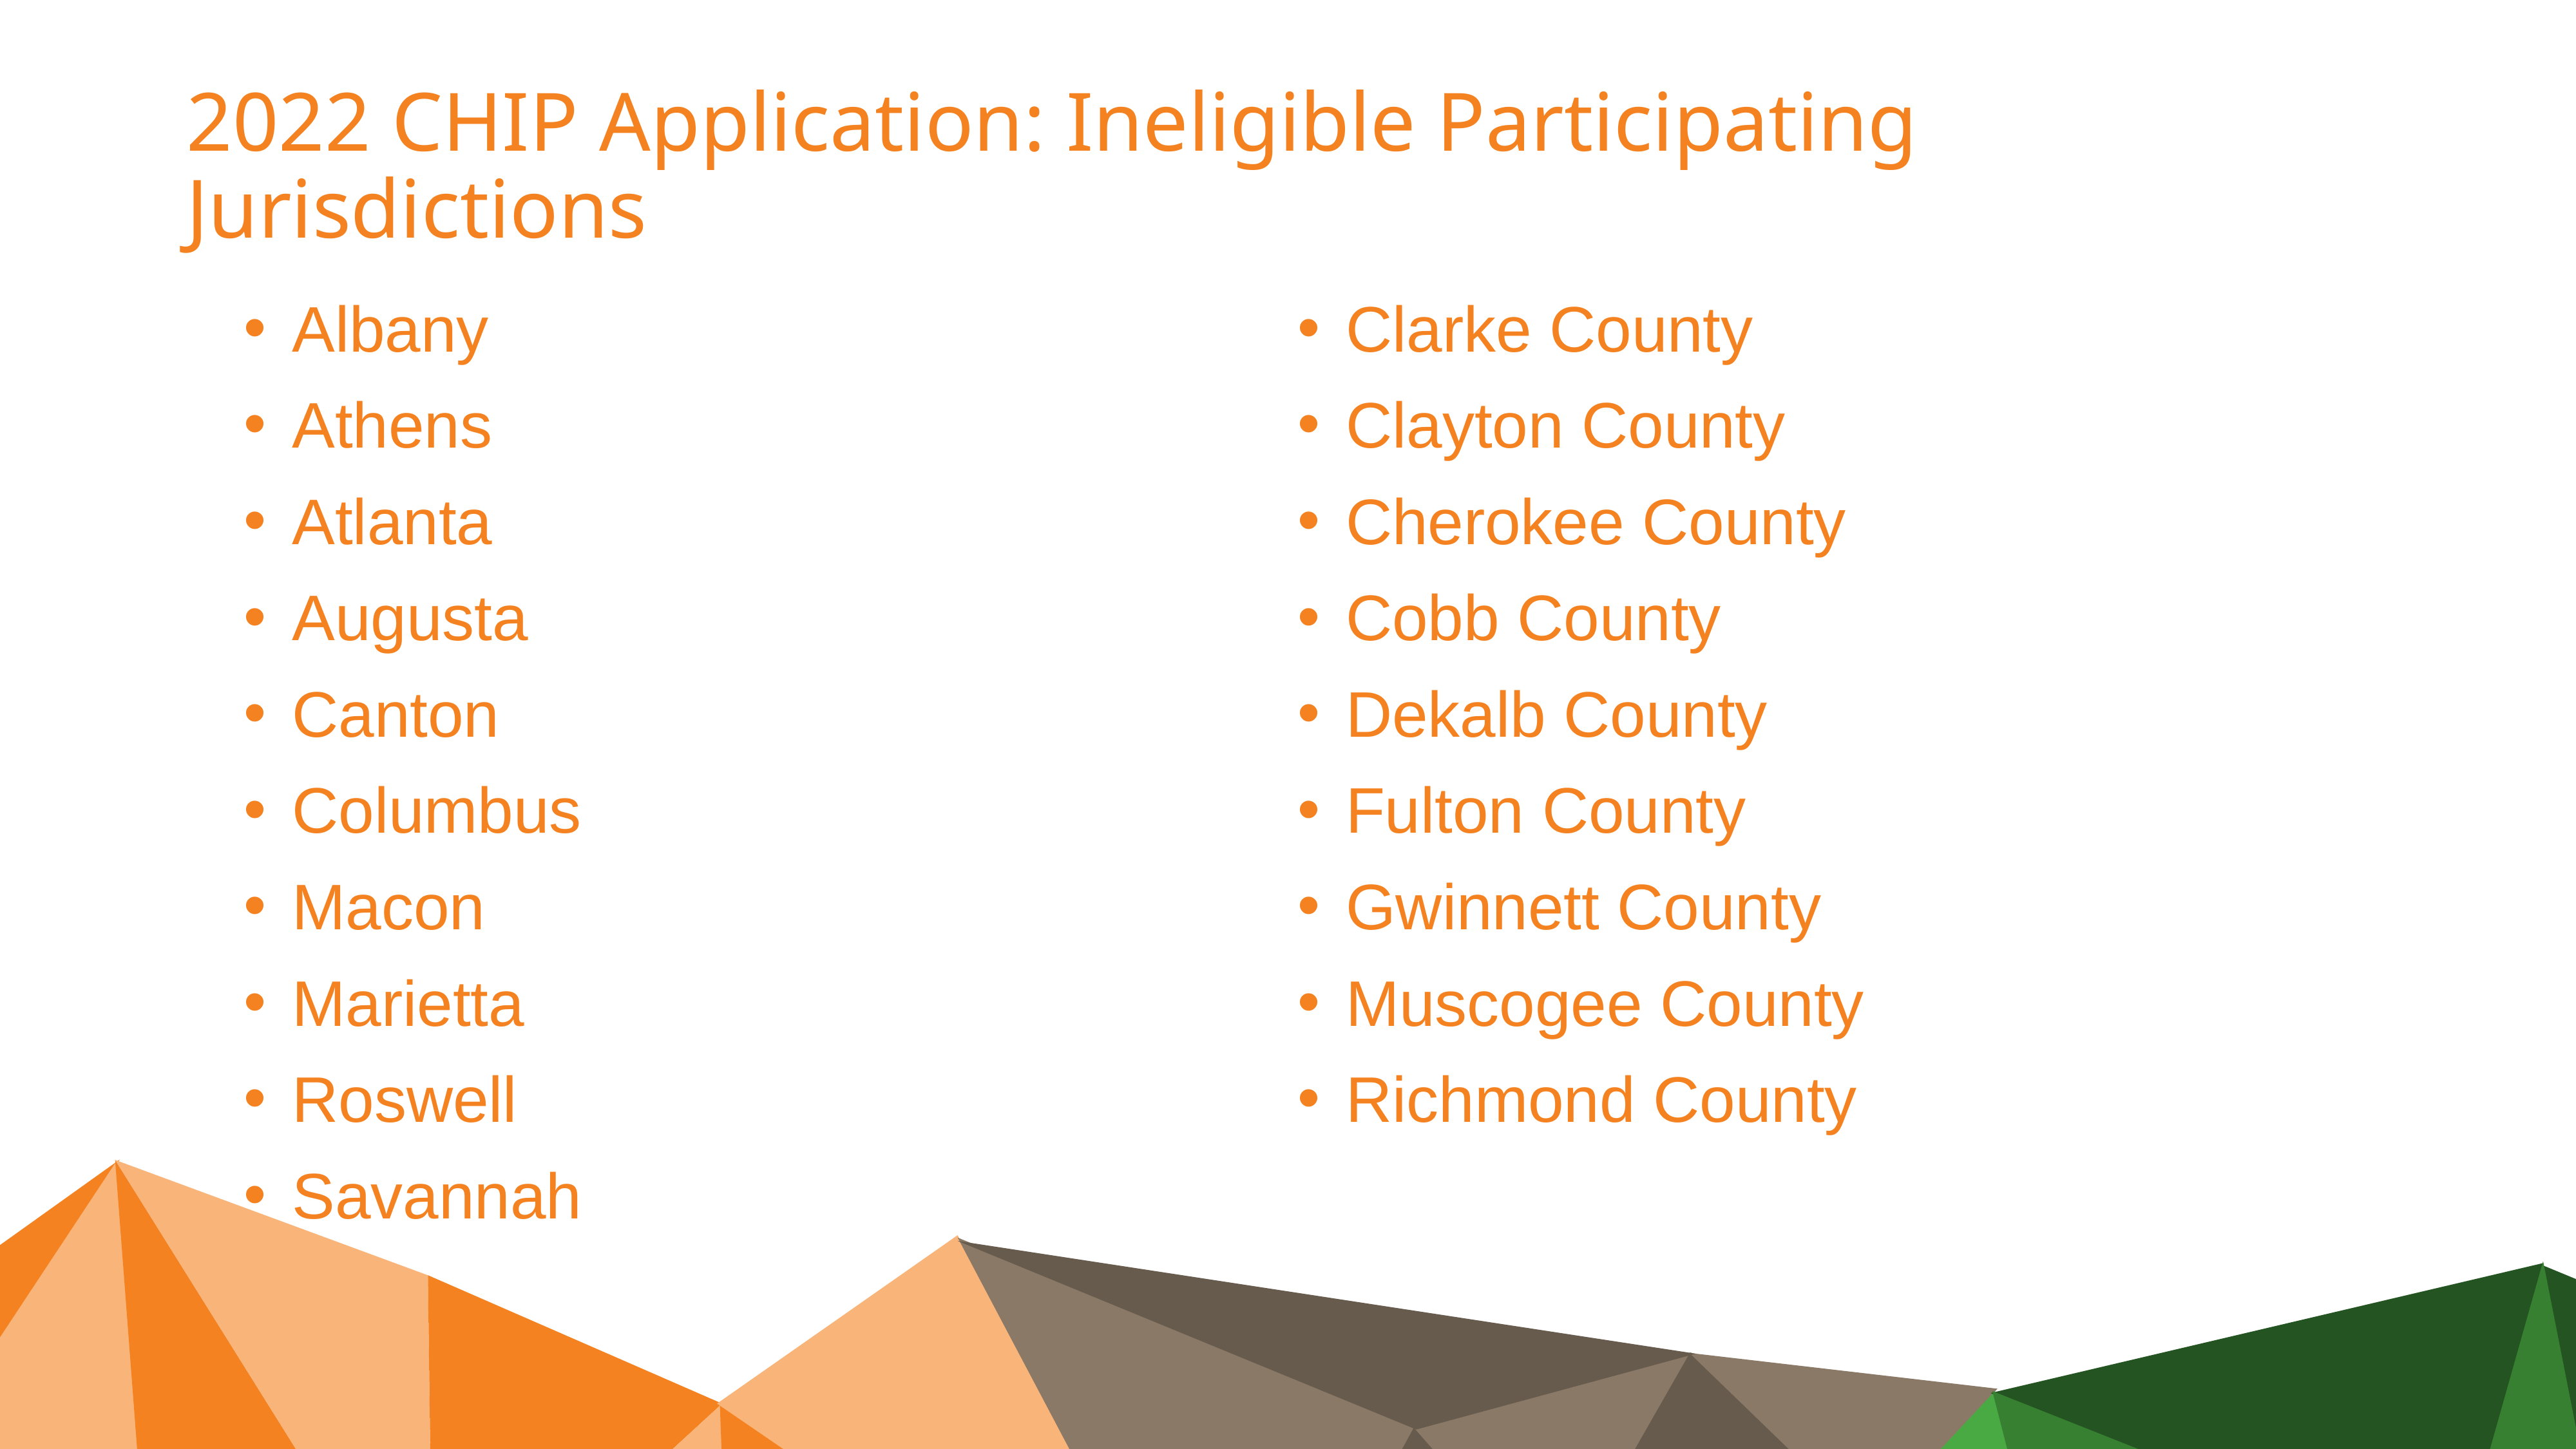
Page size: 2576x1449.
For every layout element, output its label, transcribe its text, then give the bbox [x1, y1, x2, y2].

title 2022 CHIP Application: Ineligible Participating Jurisdictions [177, 77, 2399, 292]
list Clarke County Clayton County Cherokee County Cobb County Dekalb County Fulton County Gwinnett County Muscogee County Richmond County [1288, 292, 2285, 1160]
list Albany Athens Atlanta Augusta Canton Columbus Macon Marietta Roswell Savannah [234, 292, 1231, 1224]
